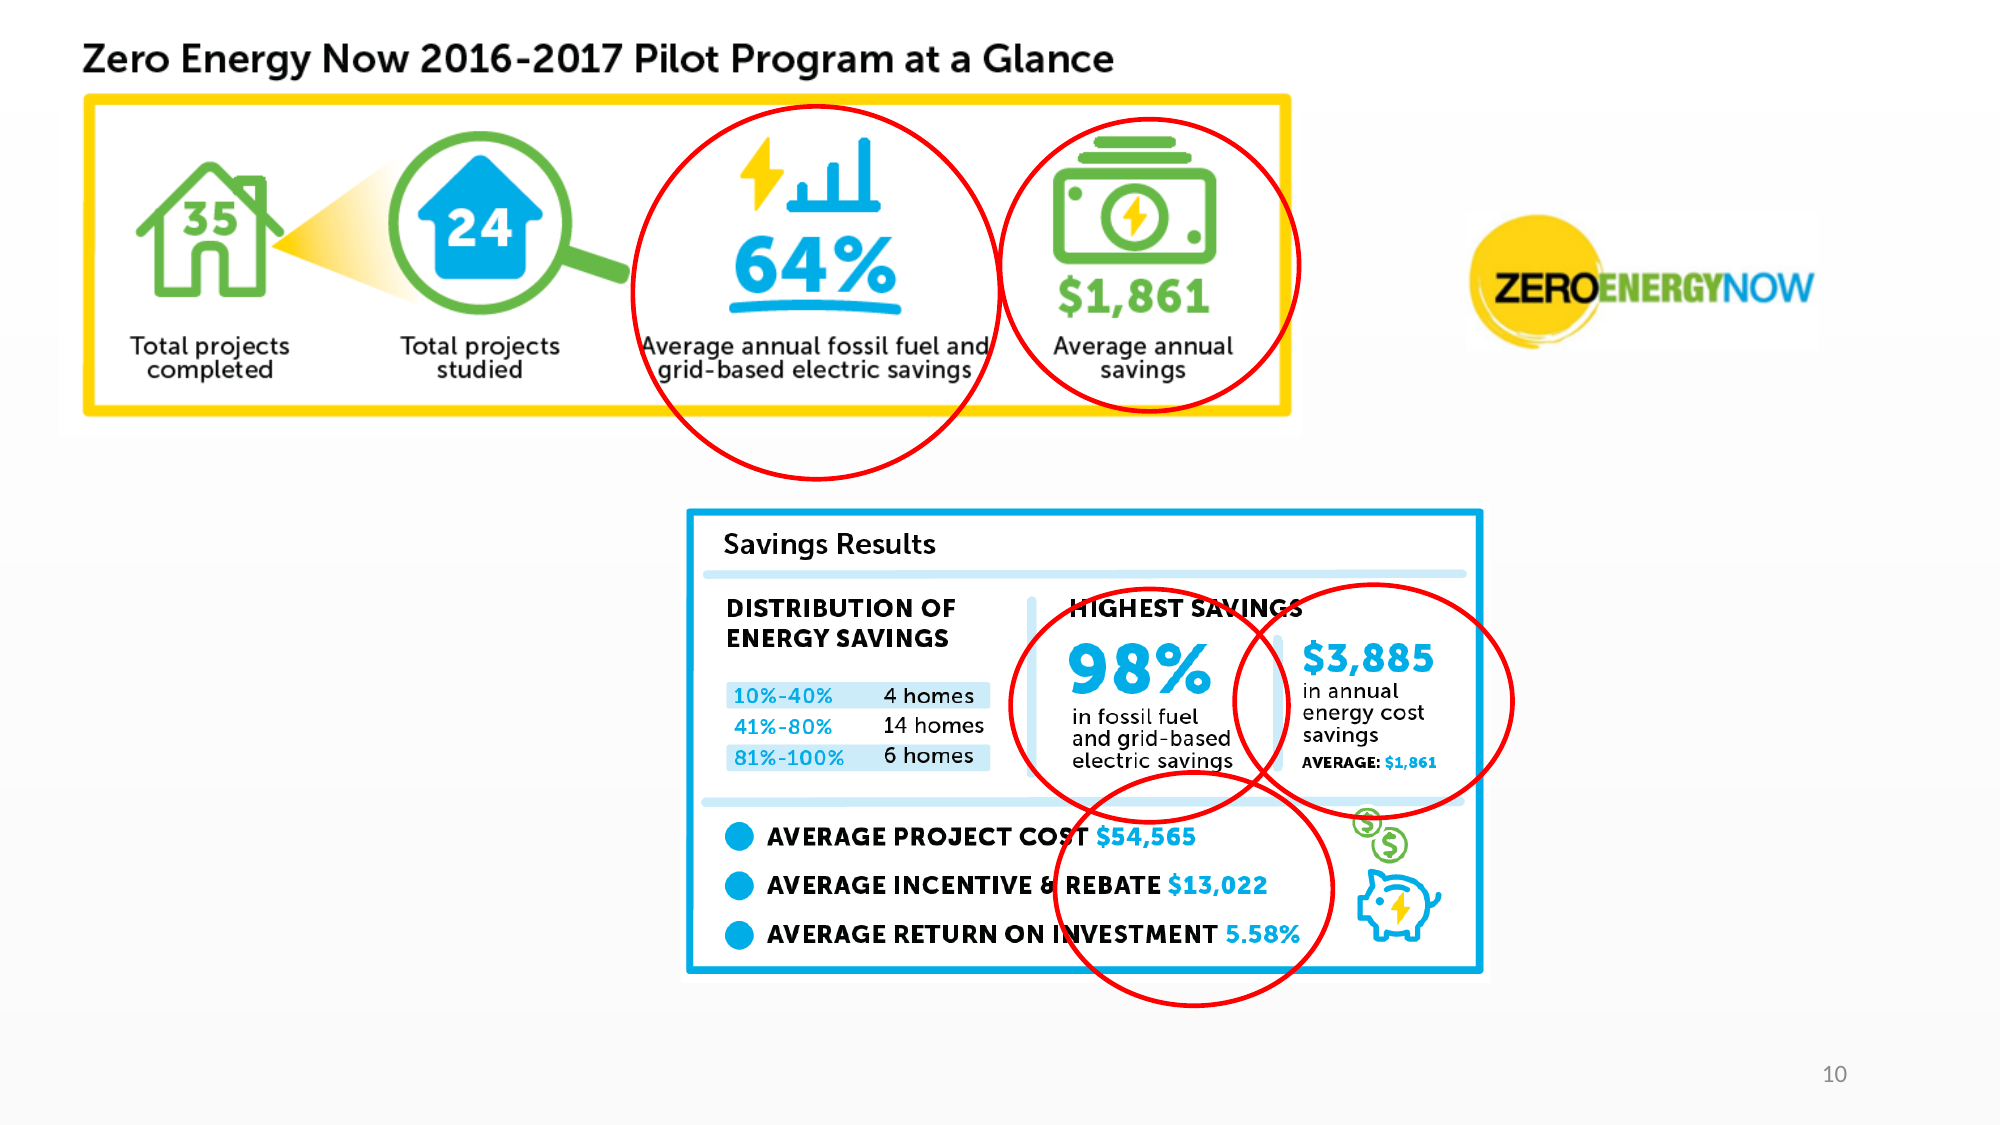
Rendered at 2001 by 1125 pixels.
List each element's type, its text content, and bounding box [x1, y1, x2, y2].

picture [1466, 212, 1819, 351]
picture [58, 15, 1303, 436]
text_box [1491, 637, 1514, 766]
slide_number 10 [1412, 1042, 1863, 1103]
picture [680, 503, 1491, 983]
text_box [1109, 983, 1279, 1007]
text_box [697, 436, 936, 481]
